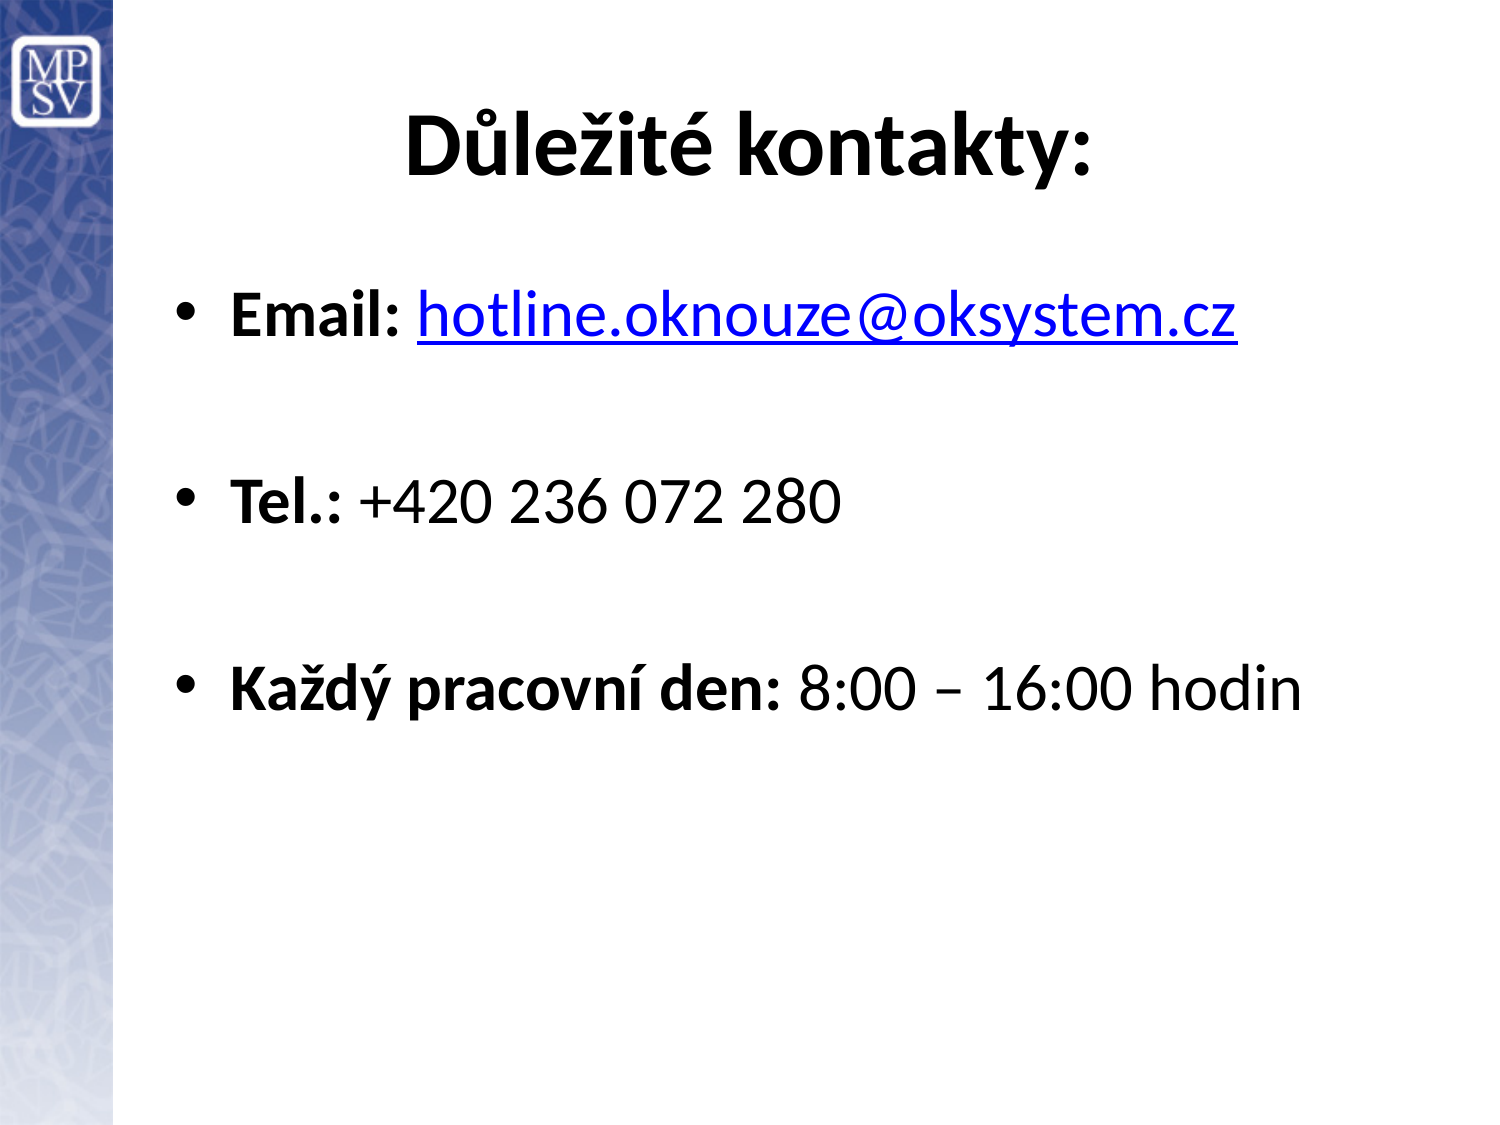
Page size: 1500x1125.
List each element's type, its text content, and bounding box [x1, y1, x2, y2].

picture [0, 0, 113, 1125]
title Důležité kontakty: [116, 45, 1425, 233]
list Email: hotline.oknouze@oksystem.cz Tel.: +420 236 072 280 Každý pracovní den: 8:00 – 16:00 hodin [159, 262, 1425, 1005]
